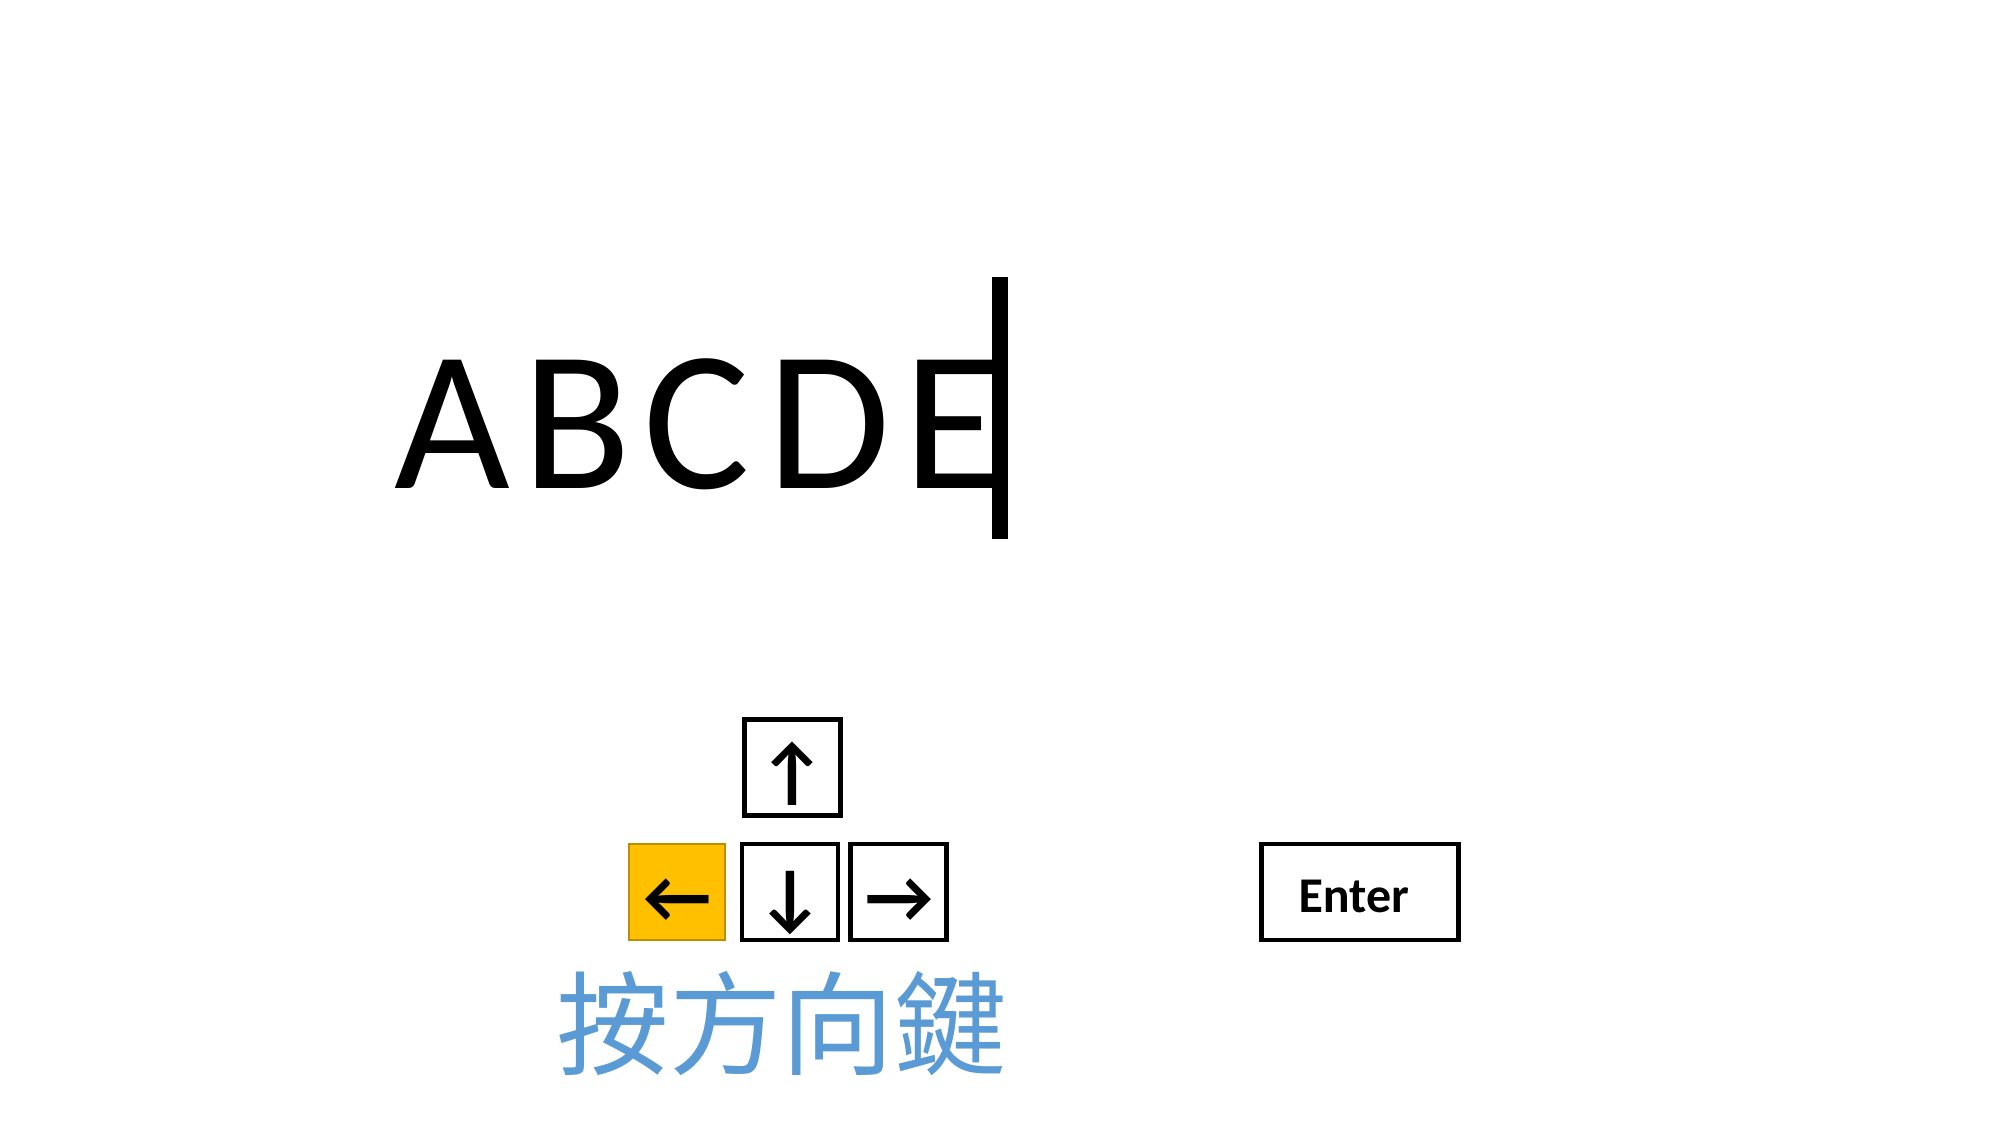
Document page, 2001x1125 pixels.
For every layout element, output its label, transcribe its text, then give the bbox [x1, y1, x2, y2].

text_box DE [766, 280, 992, 536]
text_box ↓ [741, 843, 839, 941]
text_box ABC [379, 280, 766, 536]
text_box ↑ [743, 719, 841, 817]
picture [992, 277, 1008, 539]
text_box ← [628, 843, 726, 941]
text_box 按方向鍵 [541, 946, 1022, 1097]
text_box → [850, 843, 948, 941]
text_box DE [1008, 280, 1017, 536]
text_box Enter [1260, 843, 1460, 941]
